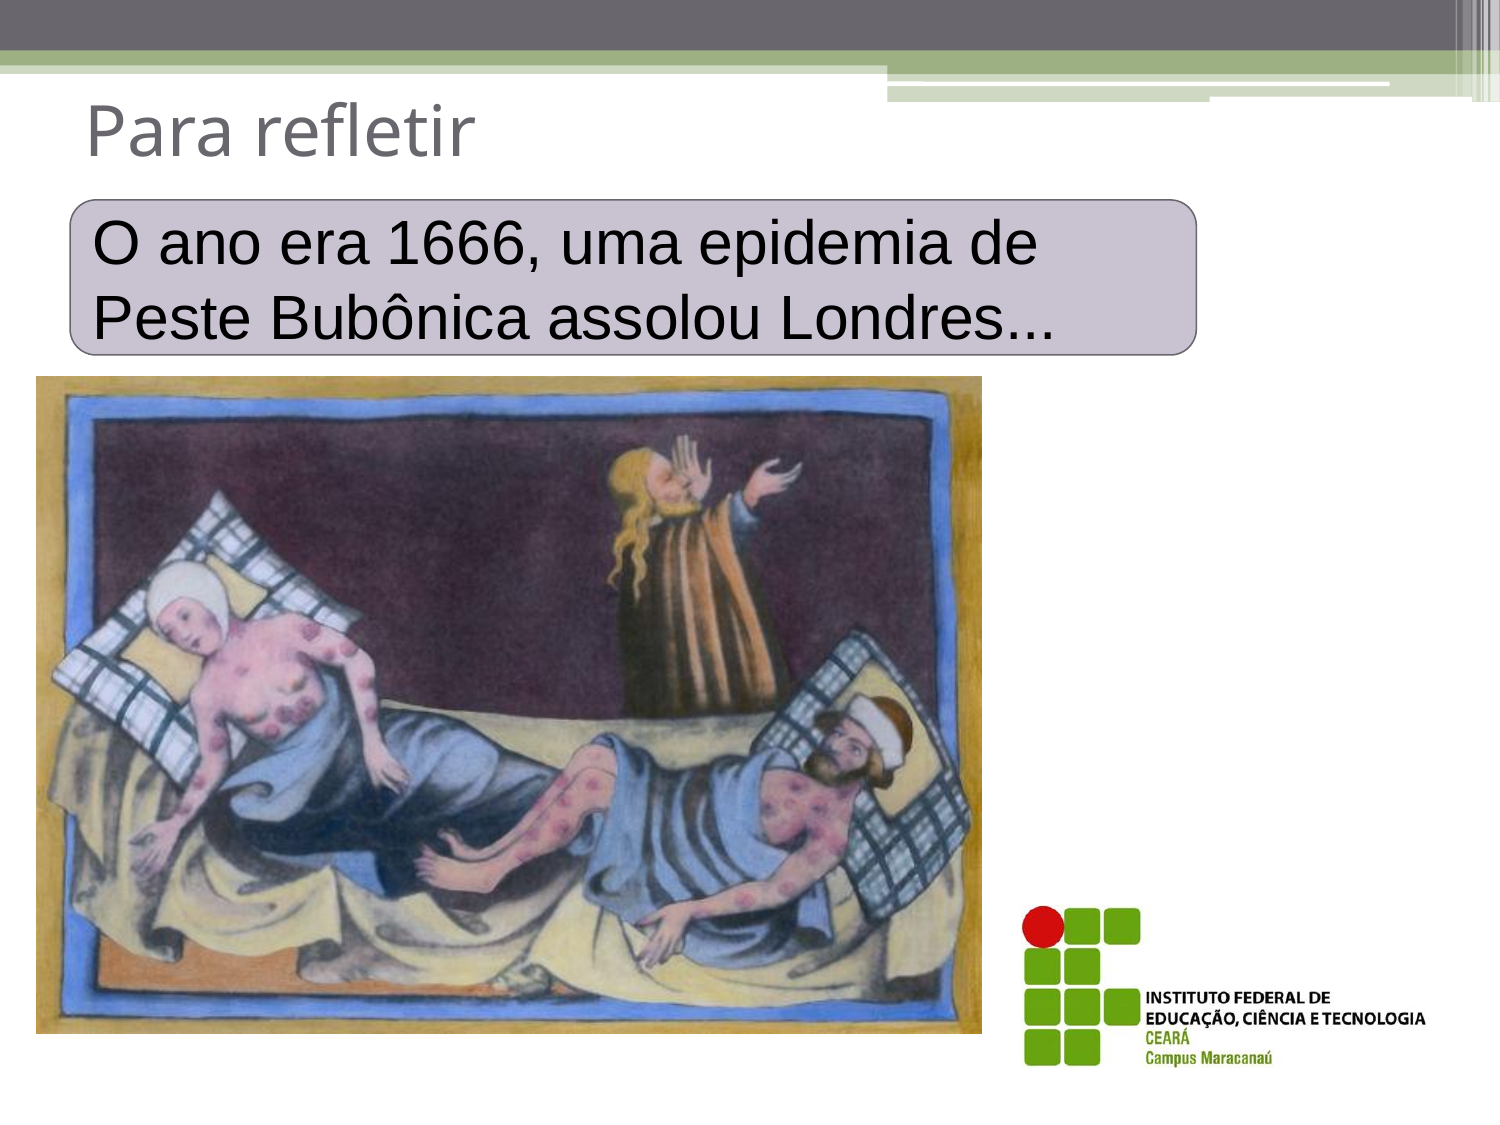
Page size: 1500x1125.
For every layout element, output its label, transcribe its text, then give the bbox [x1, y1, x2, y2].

picture [36, 376, 983, 1034]
picture [1021, 905, 1426, 1068]
text_box O ano era 1666, uma epidemia de Peste Bubônica assolou Londres... [70, 199, 1197, 355]
title Para refletir [70, 78, 1107, 179]
